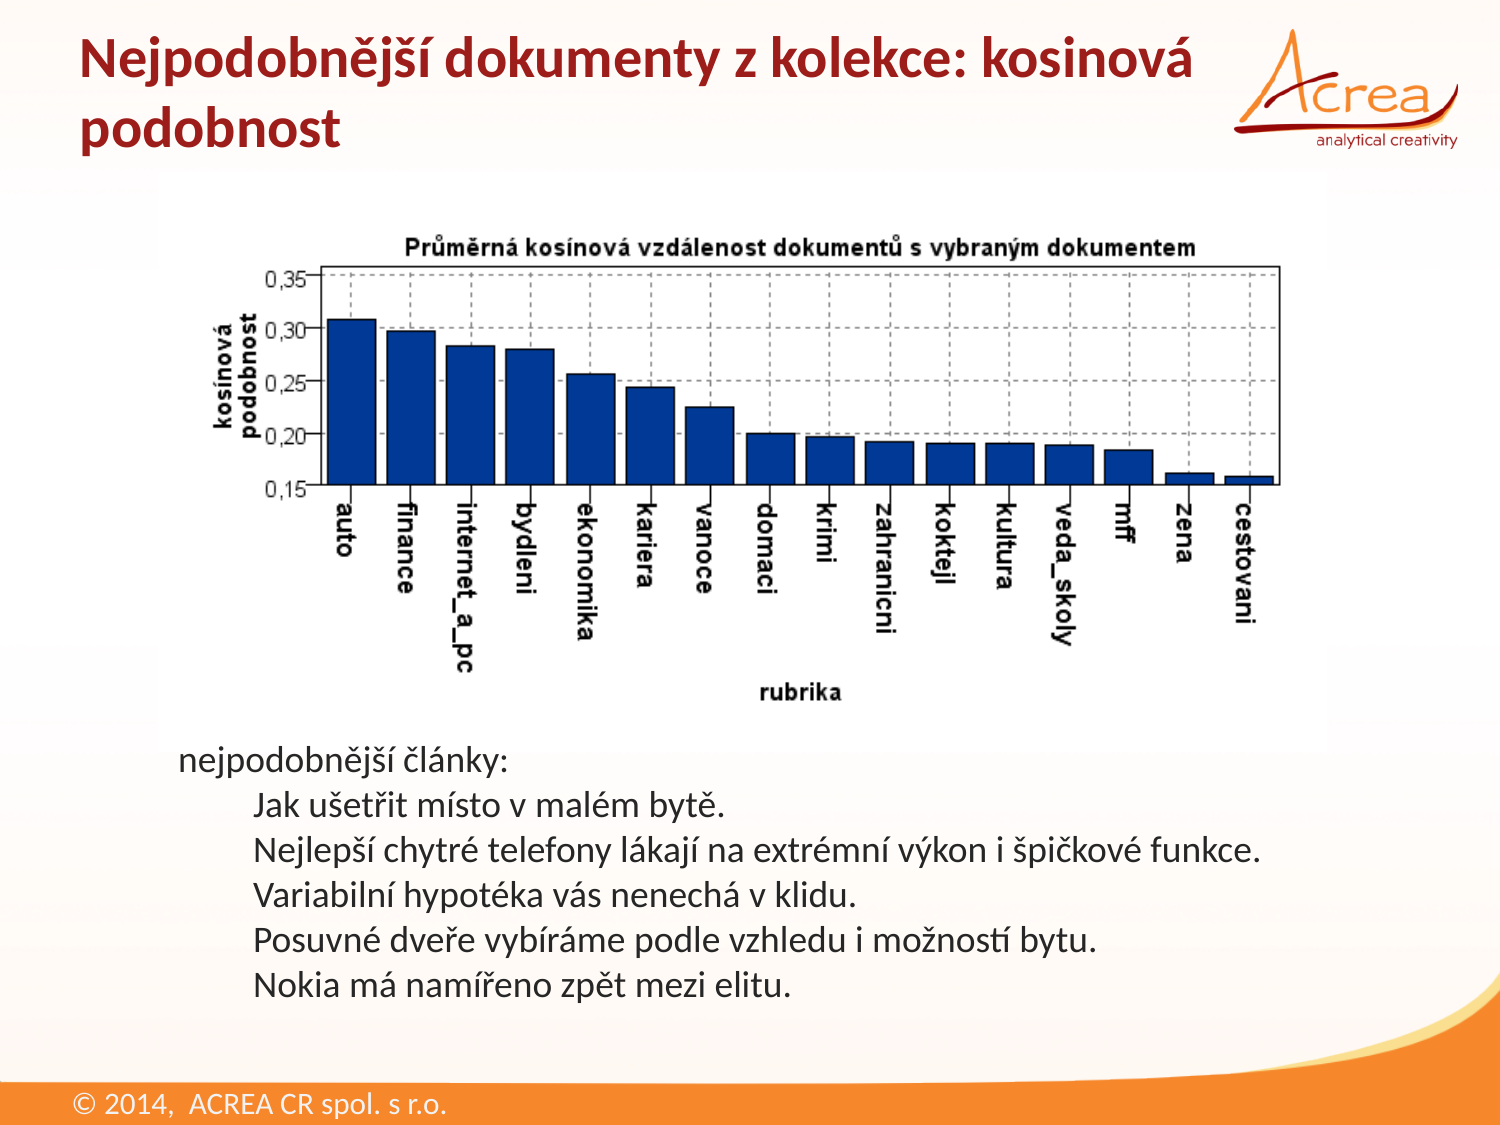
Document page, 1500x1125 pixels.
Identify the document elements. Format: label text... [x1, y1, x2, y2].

title Nejpodobnější dokumenty z kolekce: kosinová podobnost [64, 35, 1223, 142]
text_box nejpodobnější články: Jak ušetřit místo v malém bytě. Nejlepší chytré telefony lákají na extrémní výkon i špičkové funkce. Variabilní hypotéka vás nenechá v klidu. Posuvné dveře vybíráme podle vzhledu i možností bytu. Nokia má namířeno zpět mezi elitu. [163, 760, 1278, 1013]
picture [0, 0, 1500, 1125]
